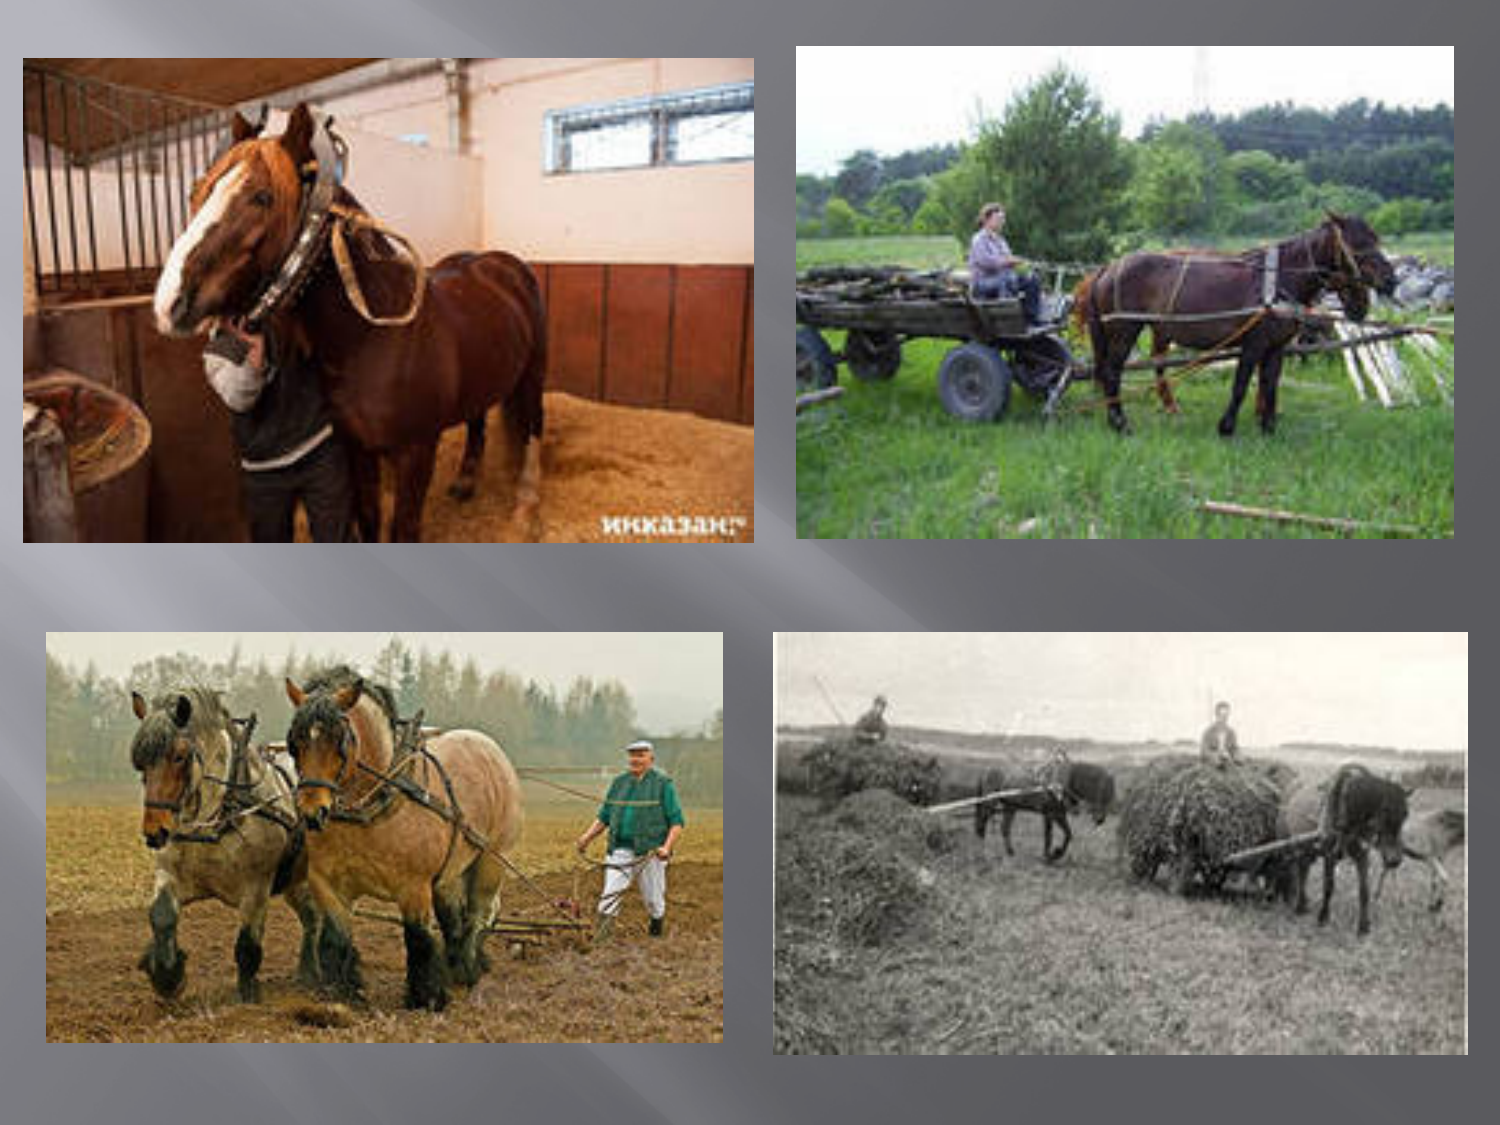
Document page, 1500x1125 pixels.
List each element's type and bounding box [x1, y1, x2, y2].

list [46, 632, 723, 1044]
picture [23, 58, 754, 544]
picture [773, 632, 1468, 1055]
picture [796, 46, 1454, 540]
